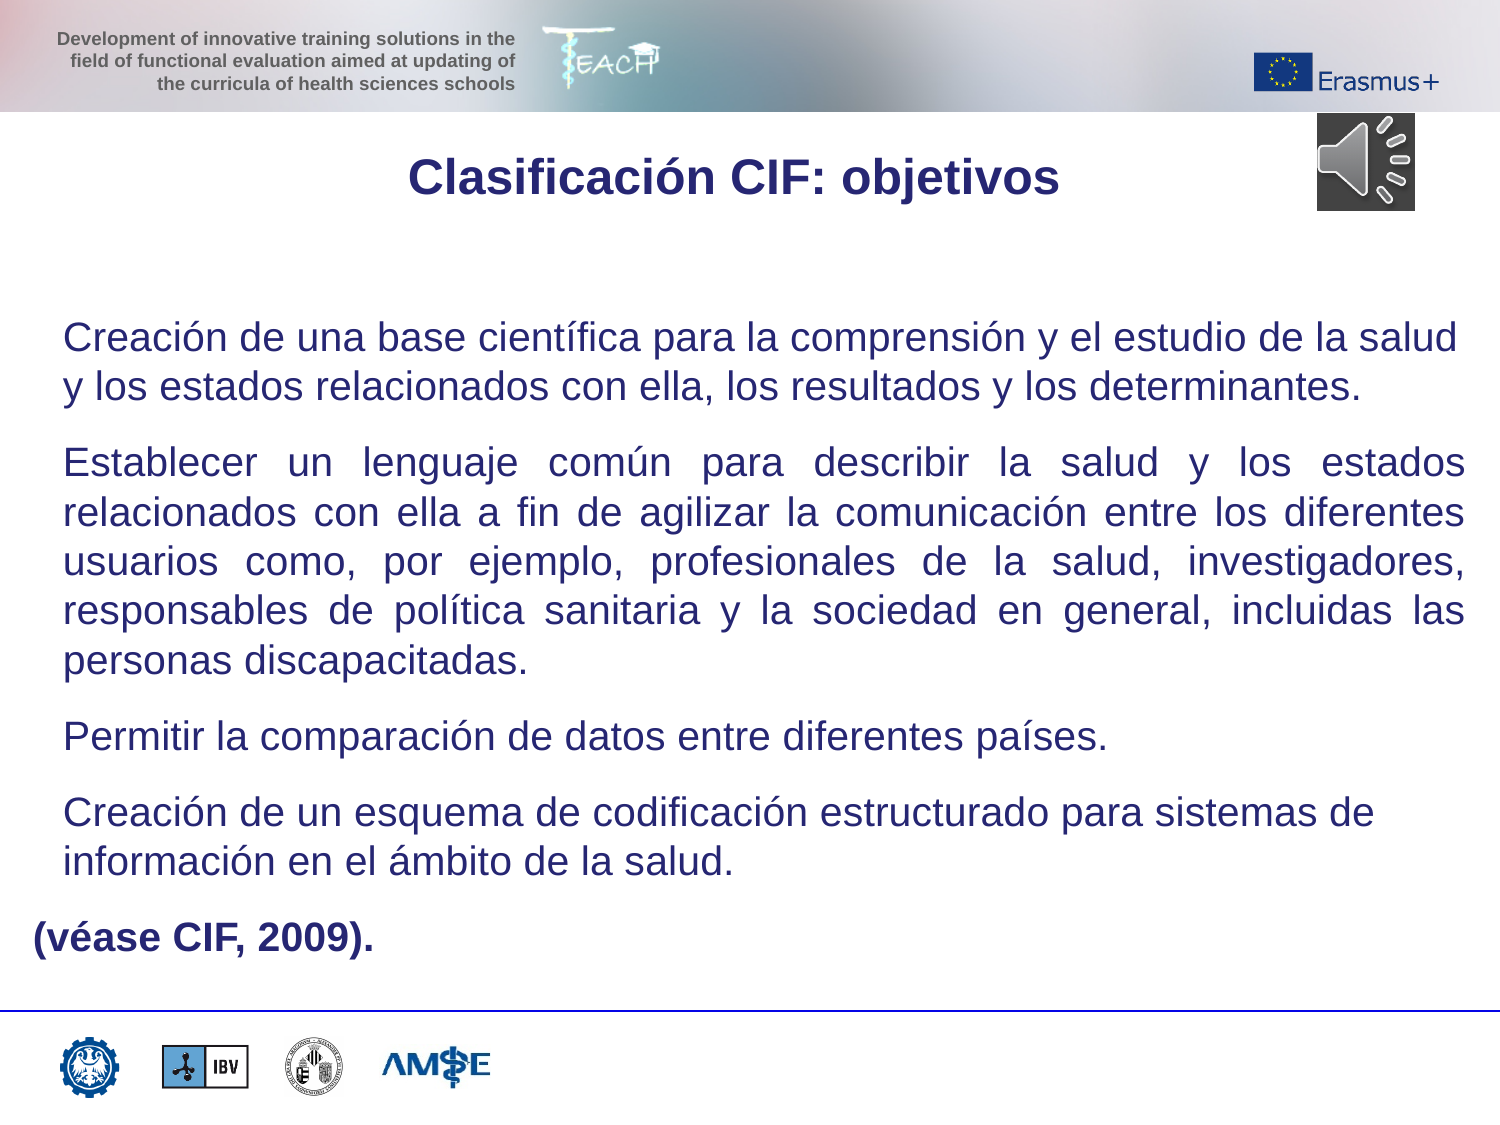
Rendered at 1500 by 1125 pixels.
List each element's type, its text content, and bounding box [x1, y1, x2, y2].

picture [379, 1044, 491, 1089]
text_box Clasificación CIF: objetivos [64, 137, 1404, 231]
picture [53, 1035, 126, 1099]
picture [0, 0, 1500, 213]
picture [161, 1044, 249, 1089]
picture [284, 1036, 344, 1097]
text_box Creación de una base científica para la comprensión y el estudio de la salud y los estados relacionados con ella, los resultados y los determinantes. Establecer un lenguaje común para describir la salud y los estados relacionados con ella a fin de agilizar la comunicación entre los diferentes usuarios como, por ejemplo, profesionales de la salud, investigadores, responsables de política sanitaria y la sociedad en general, incluidas las personas discapacitadas. Permitir la comparación de datos entre diferentes países. Creación de un esquema de codificación estructurado para sistemas de información en el ámbito de la salud. (véase CIF, 2009). [18, 255, 1484, 973]
